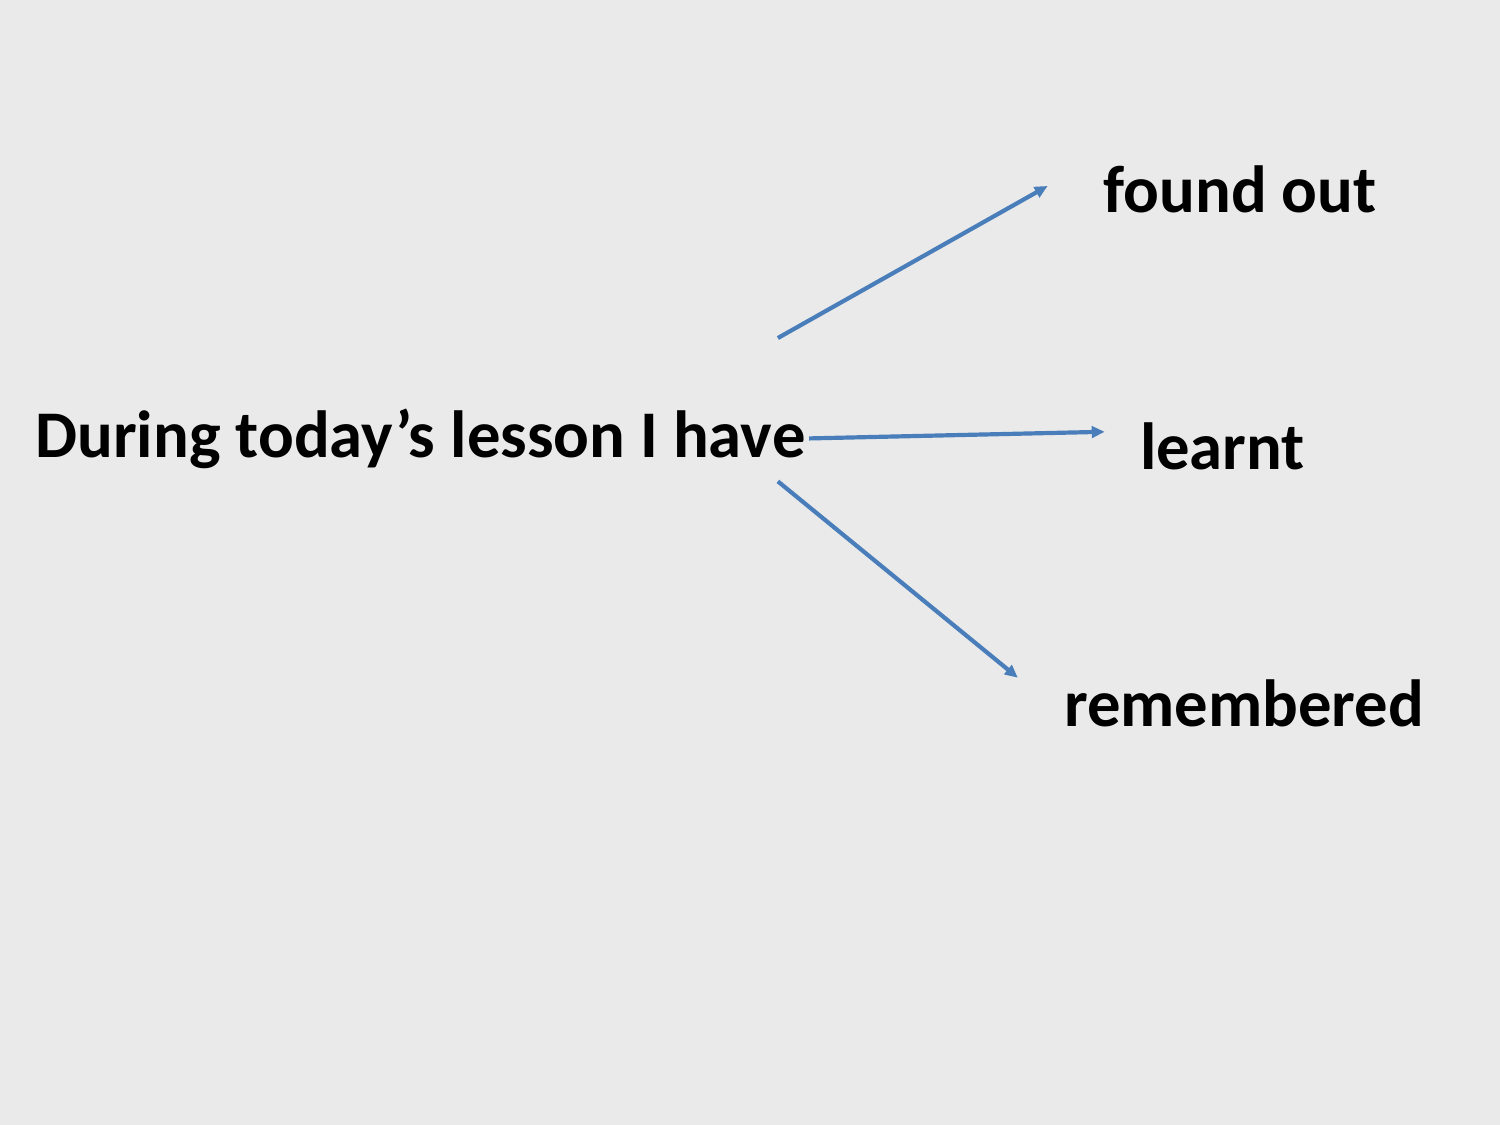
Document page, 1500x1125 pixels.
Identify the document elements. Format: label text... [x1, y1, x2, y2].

text_box found out [1089, 138, 1392, 233]
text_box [777, 185, 1048, 339]
text_box learnt [1125, 395, 1321, 491]
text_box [777, 481, 1018, 678]
text_box During today’s lesson I have [20, 383, 822, 479]
text_box remembered [1049, 652, 1440, 748]
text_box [808, 431, 1105, 439]
